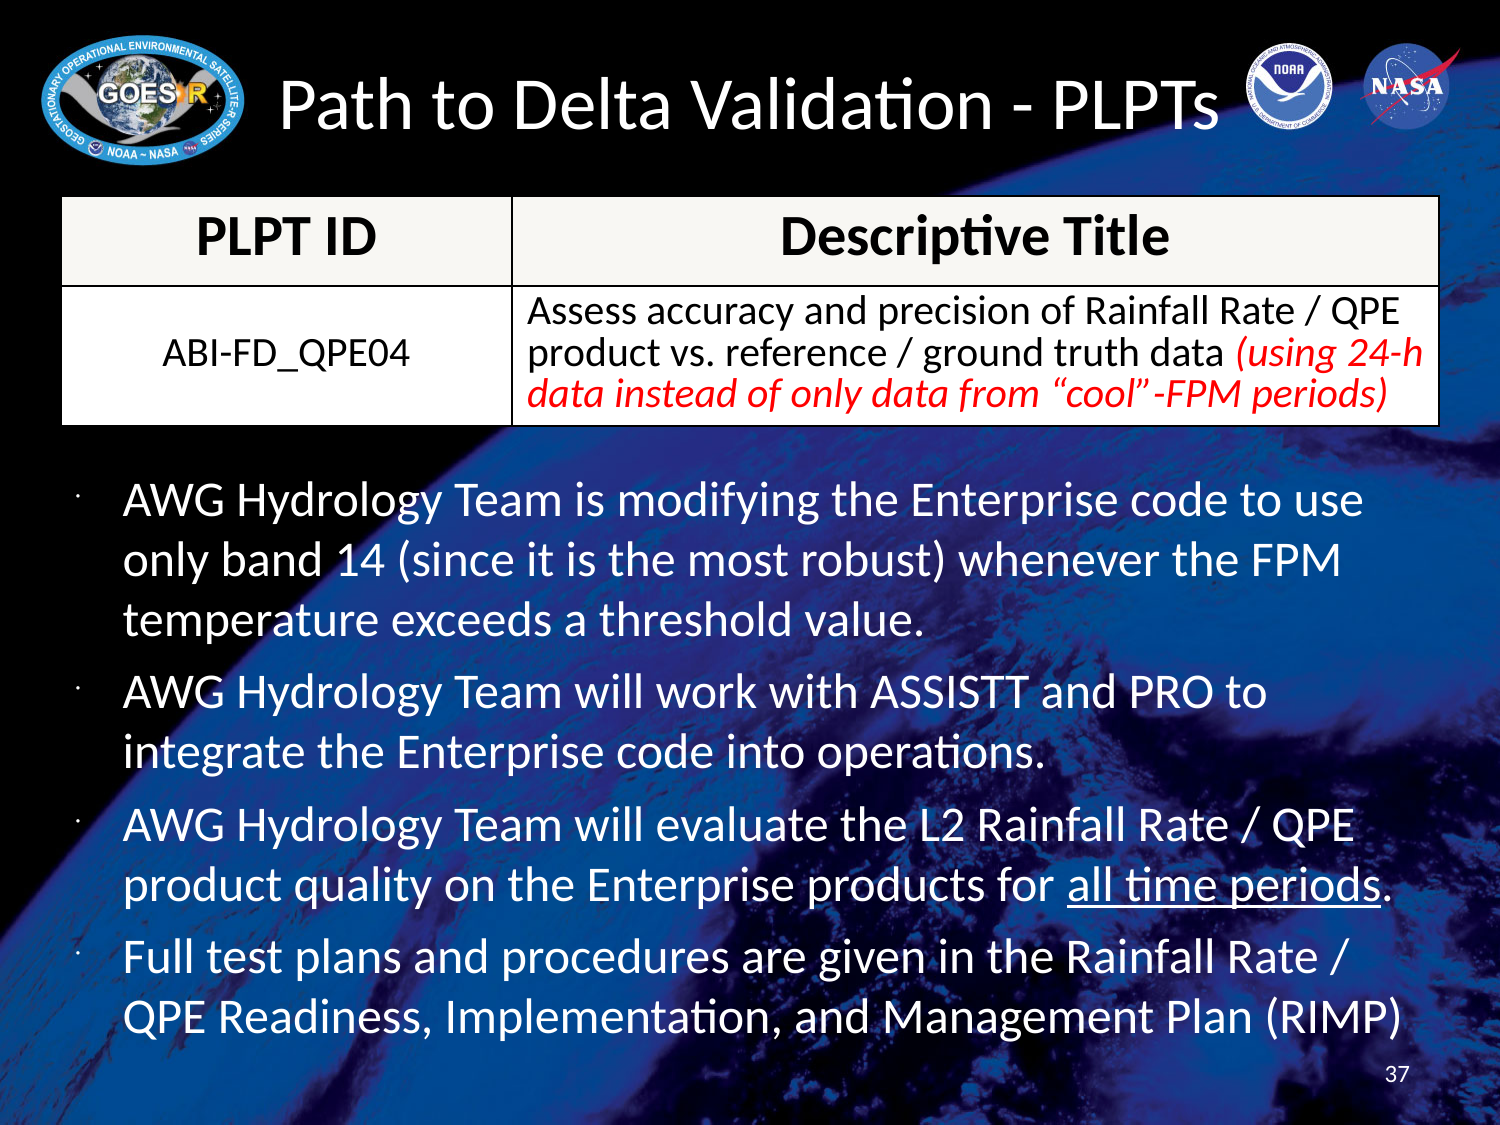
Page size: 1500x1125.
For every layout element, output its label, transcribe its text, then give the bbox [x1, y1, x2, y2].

title Path to Delta Validation - PLPTs [75, 14, 1425, 185]
table_header Descriptive Title [513, 197, 1438, 285]
table_header PLPT ID [62, 197, 511, 285]
table_cell Assess accuracy and precision of Rainfall Rate / QPE product vs. reference / ground truth data (using 24-h data instead of only data from “cool”-FPM periods) [513, 287, 1438, 425]
slide_number 37 [1074, 1082, 1425, 1103]
table_cell ABI-FD_QPE04 [62, 287, 511, 425]
text_box AWG Hydrology Team is modifying the Enterprise code to use only band 14 (since it is the most robust) whenever the FPM temperature exceeds a threshold value. AWG Hydrology Team will work with ASSISTT and PRO to integrate the Enterprise code into operations. AWG Hydrology Team will evaluate the L2 Rainfall Rate / QPE product quality on the Enterprise products for all time periods. Full test plans and procedures are given in the Rainfall Rate / QPE Readiness, Implementation, and Management Plan (RIMP) [60, 458, 1425, 1082]
picture [0, 0, 1500, 1125]
